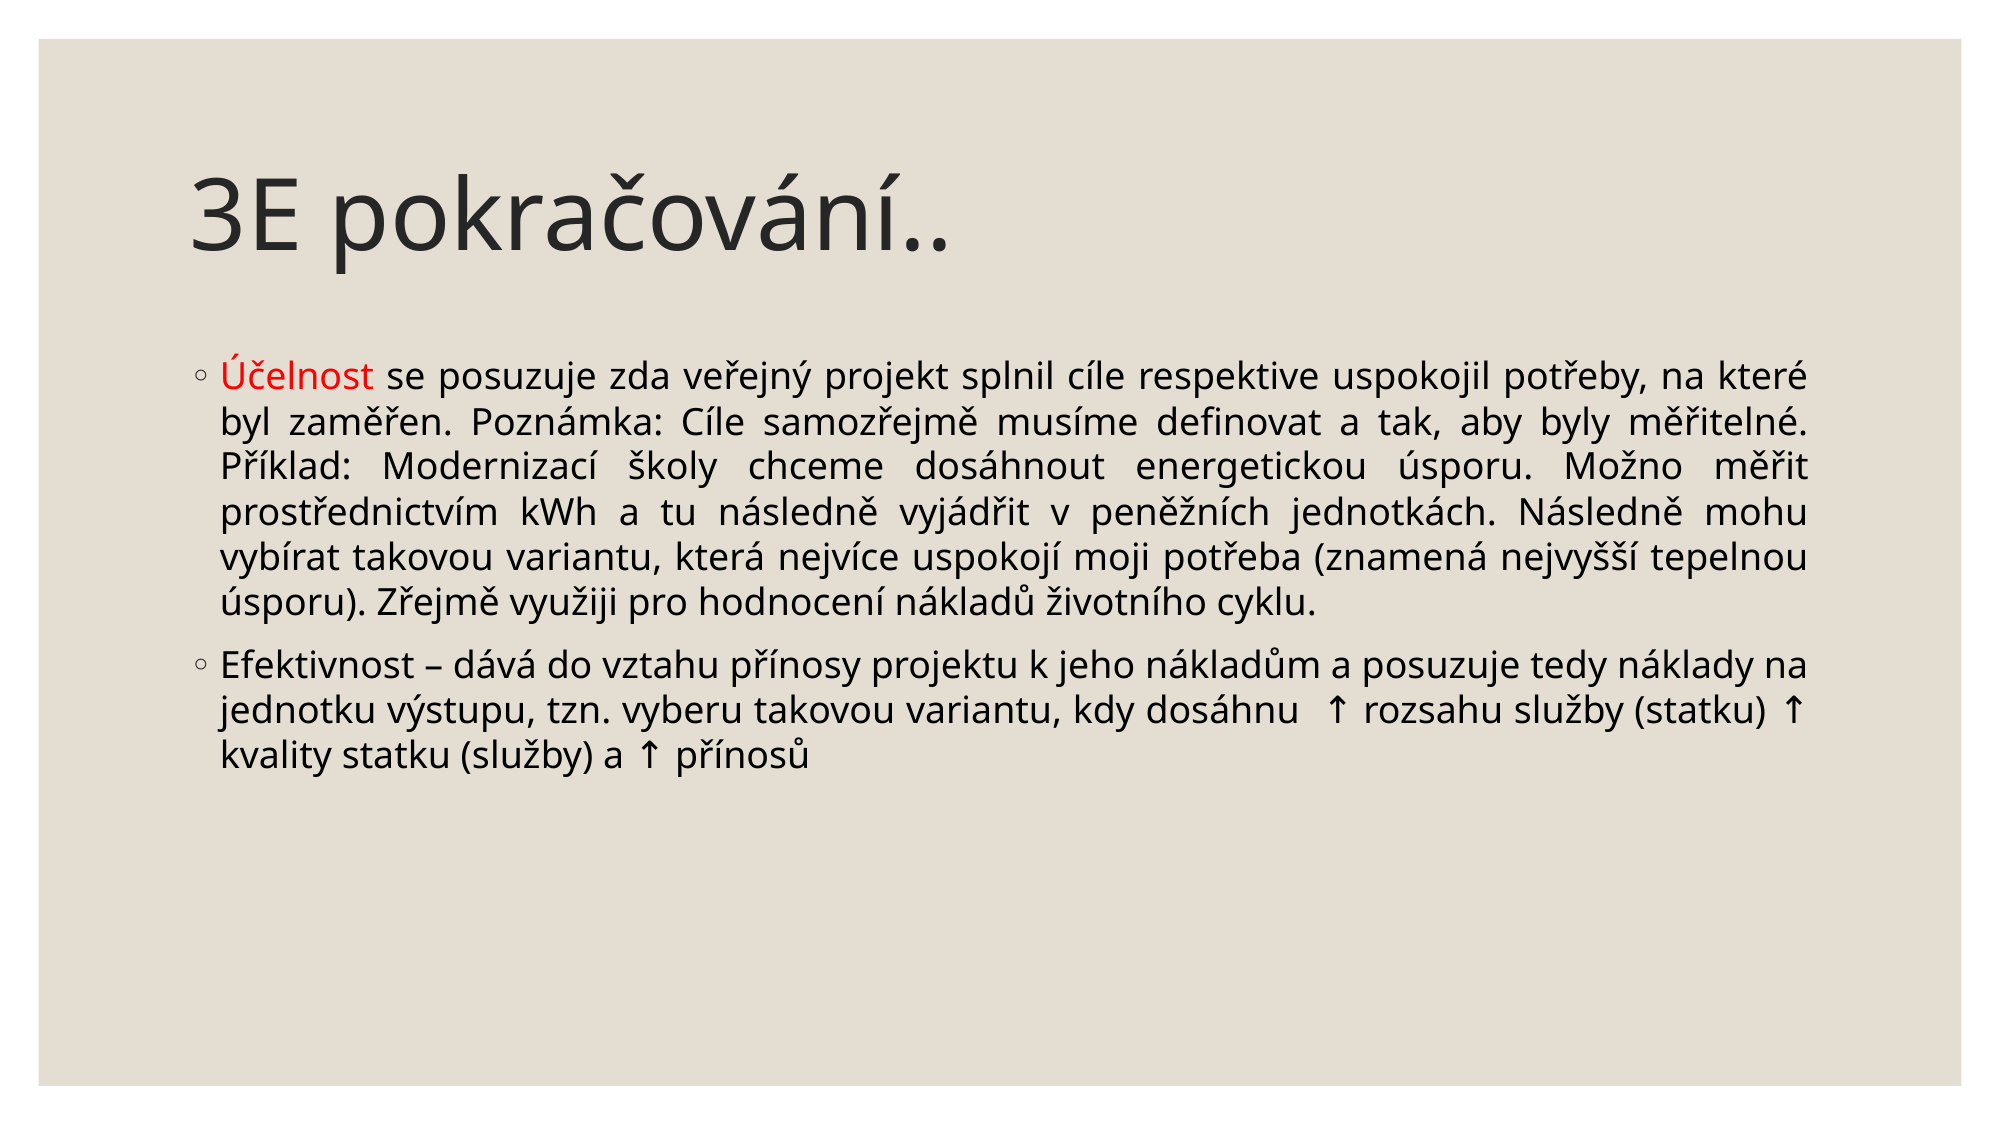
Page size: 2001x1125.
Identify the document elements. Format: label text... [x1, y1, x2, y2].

list Účelnost se posuzuje zda veřejný projekt splnil cíle respektive uspokojil potřeby, na které byl zaměřen. Poznámka: Cíle samozřejmě musíme definovat a tak, aby byly měřitelné. Příklad: Modernizací školy chceme dosáhnout energetickou úsporu. Možno měřit prostřednictvím kWh a tu následně vyjádřit v peněžních jednotkách. Následně mohu vybírat takovou variantu, která nejvíce uspokojí moji potřeba (znamená nejvyšší tepelnou úsporu). Zřejmě využiji pro hodnocení nákladů životního cyklu. Efektivnost – dává do vztahu přínosy projektu k jeho nákladům a posuzuje tedy náklady na jednotku výstupu, tzn. vyberu takovou variantu, kdy dosáhnu ↑ rozsahu služby (statku) ↑ kvality statku (služby) a ↑ přínosů [174, 345, 1825, 990]
title 3E pokračování.. [174, 105, 1825, 331]
